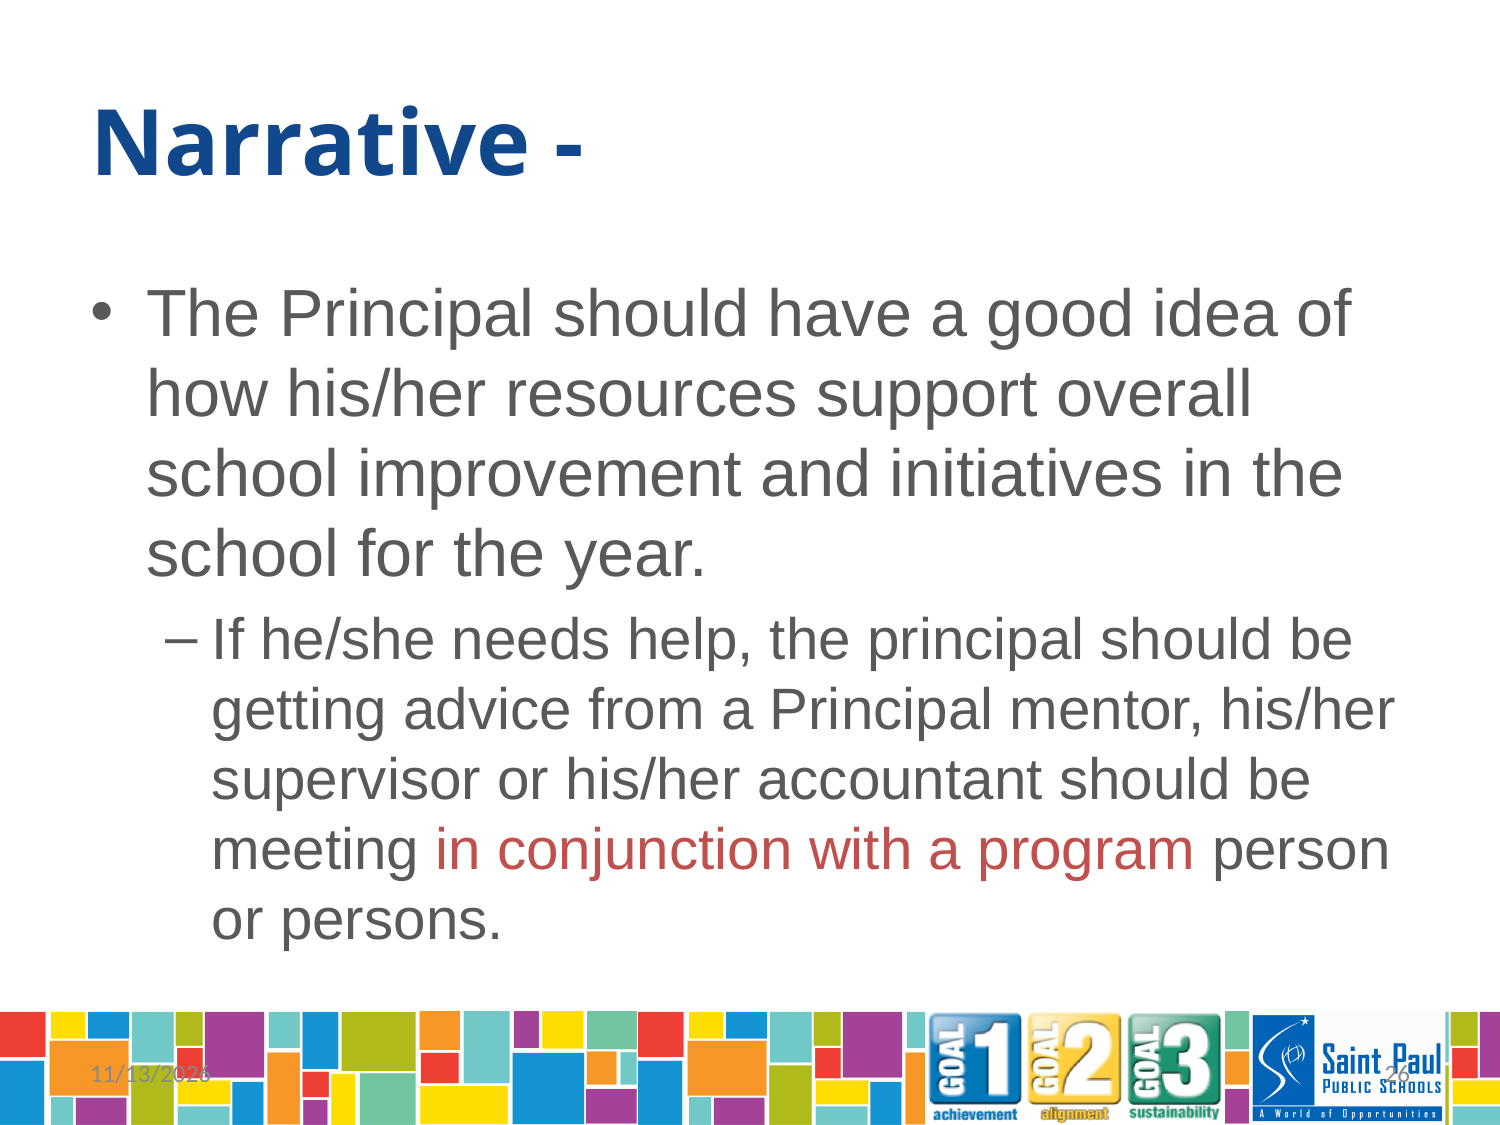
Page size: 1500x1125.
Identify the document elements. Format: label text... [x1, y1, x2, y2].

slide_number 26 [1074, 1042, 1425, 1103]
footer [512, 1042, 988, 1103]
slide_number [75, 1042, 425, 1103]
picture [0, 1011, 637, 1125]
title Narrative - [74, 44, 1426, 233]
list The Principal should have a good idea of how his/her resources support overall school improvement and initiatives in the school for the year. If he/she needs help, the principal should be getting advice from a Principal mentor, his/her supervisor or his/her accountant should be meeting in conjunction with a program person or persons. [74, 262, 1426, 1006]
picture [638, 1011, 1500, 1125]
